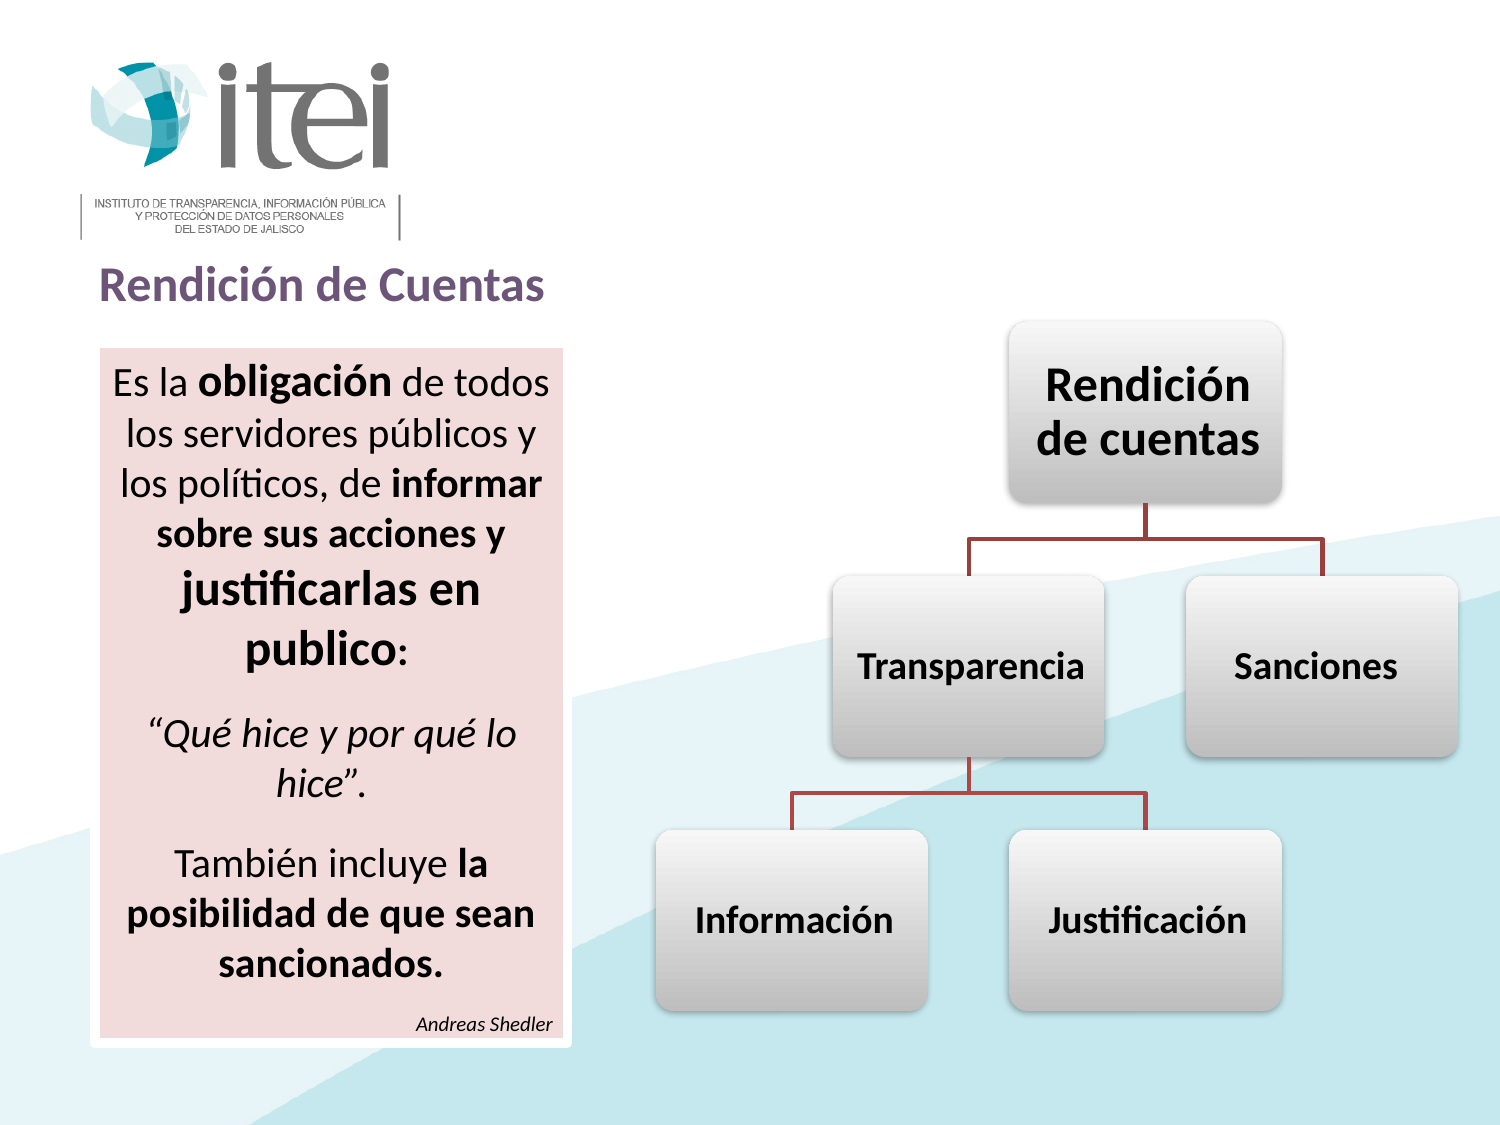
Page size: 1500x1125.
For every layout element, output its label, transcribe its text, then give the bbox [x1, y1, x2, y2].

text_box Es la obligación de todos los servidores públicos y los políticos, de informar sobre sus acciones y justificarlas en publico: “Qué hice y por qué lo hice”. También incluye la posibilidad de que sean sancionados. Andreas Shedler [93, 341, 570, 1045]
text_box Rendición de Cuentas [84, 244, 612, 320]
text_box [655, 282, 1459, 1051]
picture [0, 0, 1500, 1125]
